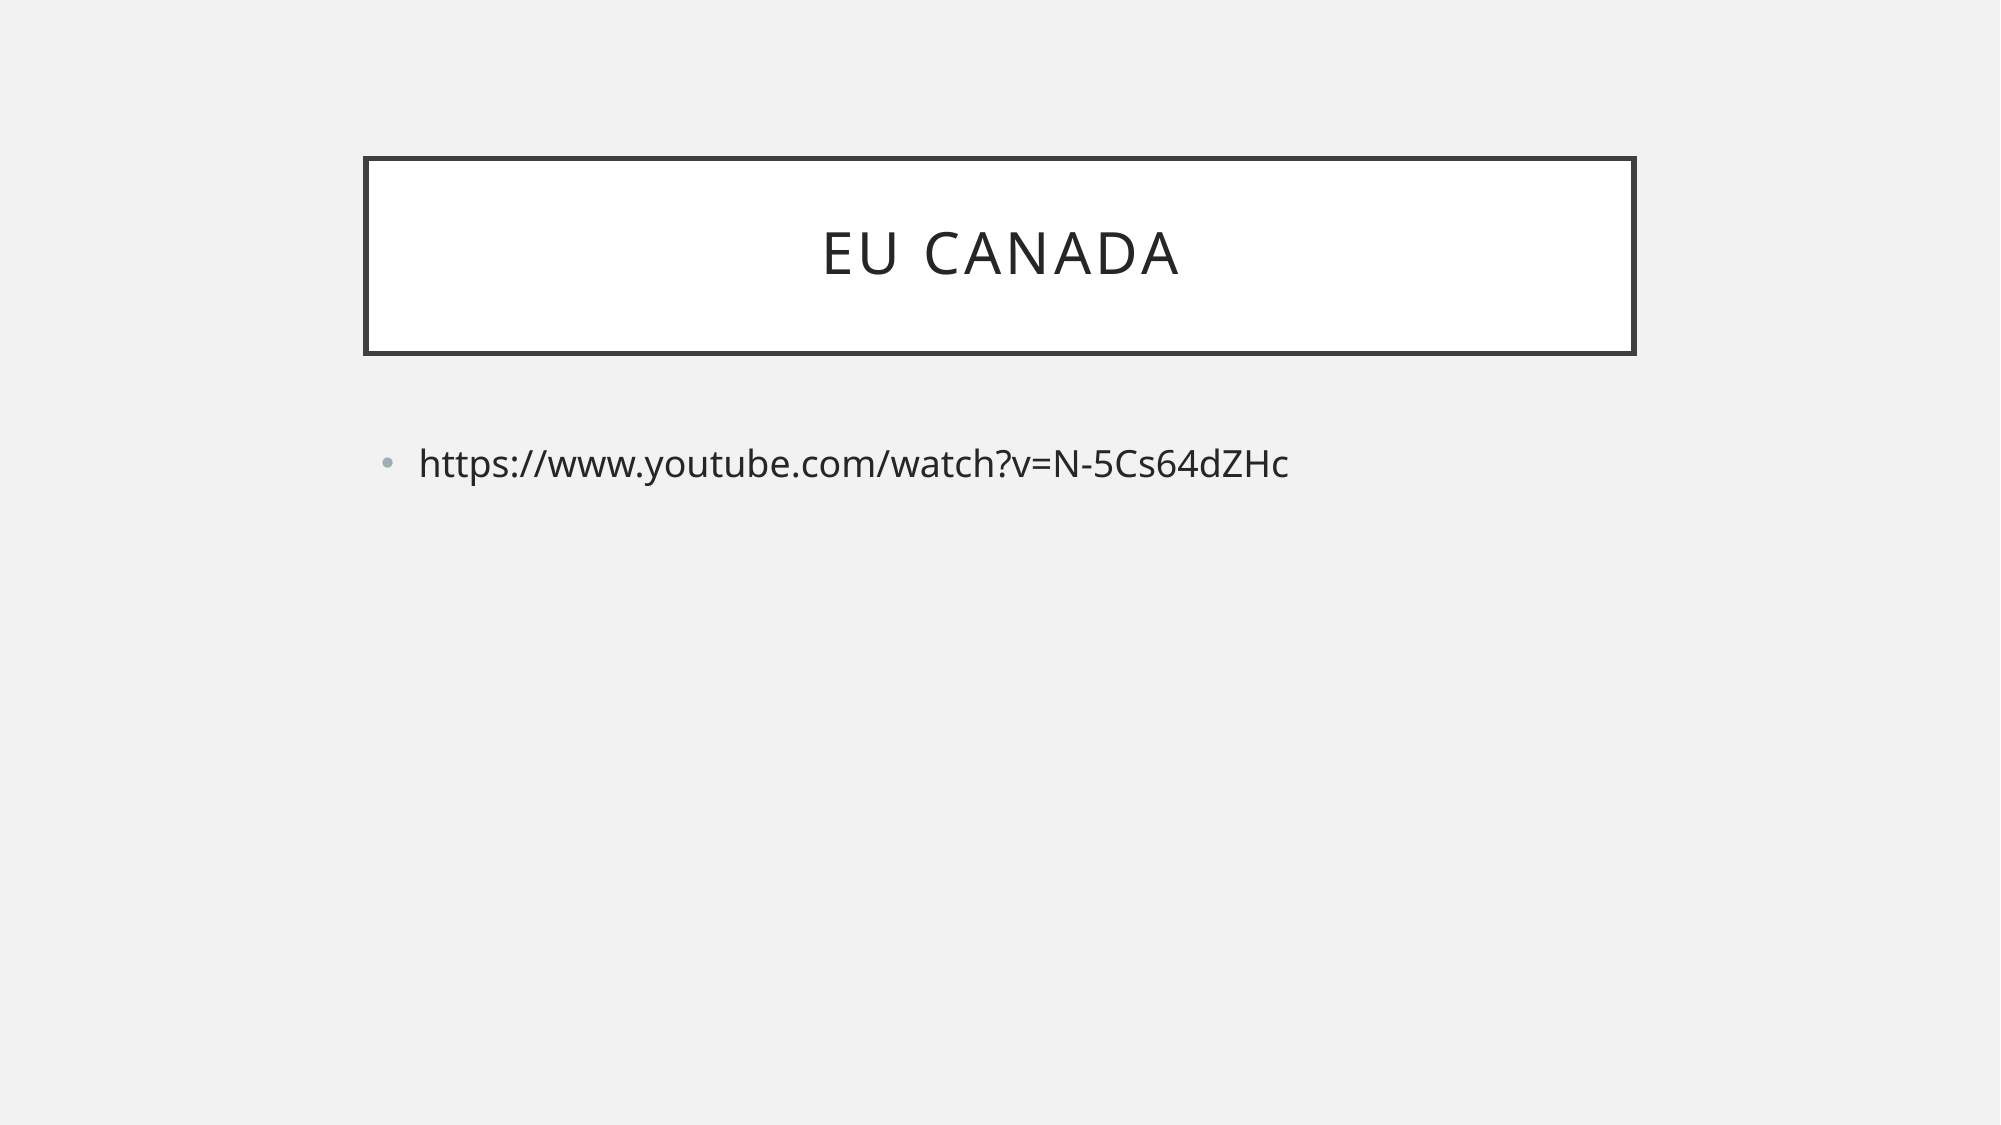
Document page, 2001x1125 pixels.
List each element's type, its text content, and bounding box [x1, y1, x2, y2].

list https://www.youtube.com/watch?v=N-5Cs64dZHc [366, 432, 1634, 942]
title EU CANADA [363, 156, 1637, 356]
